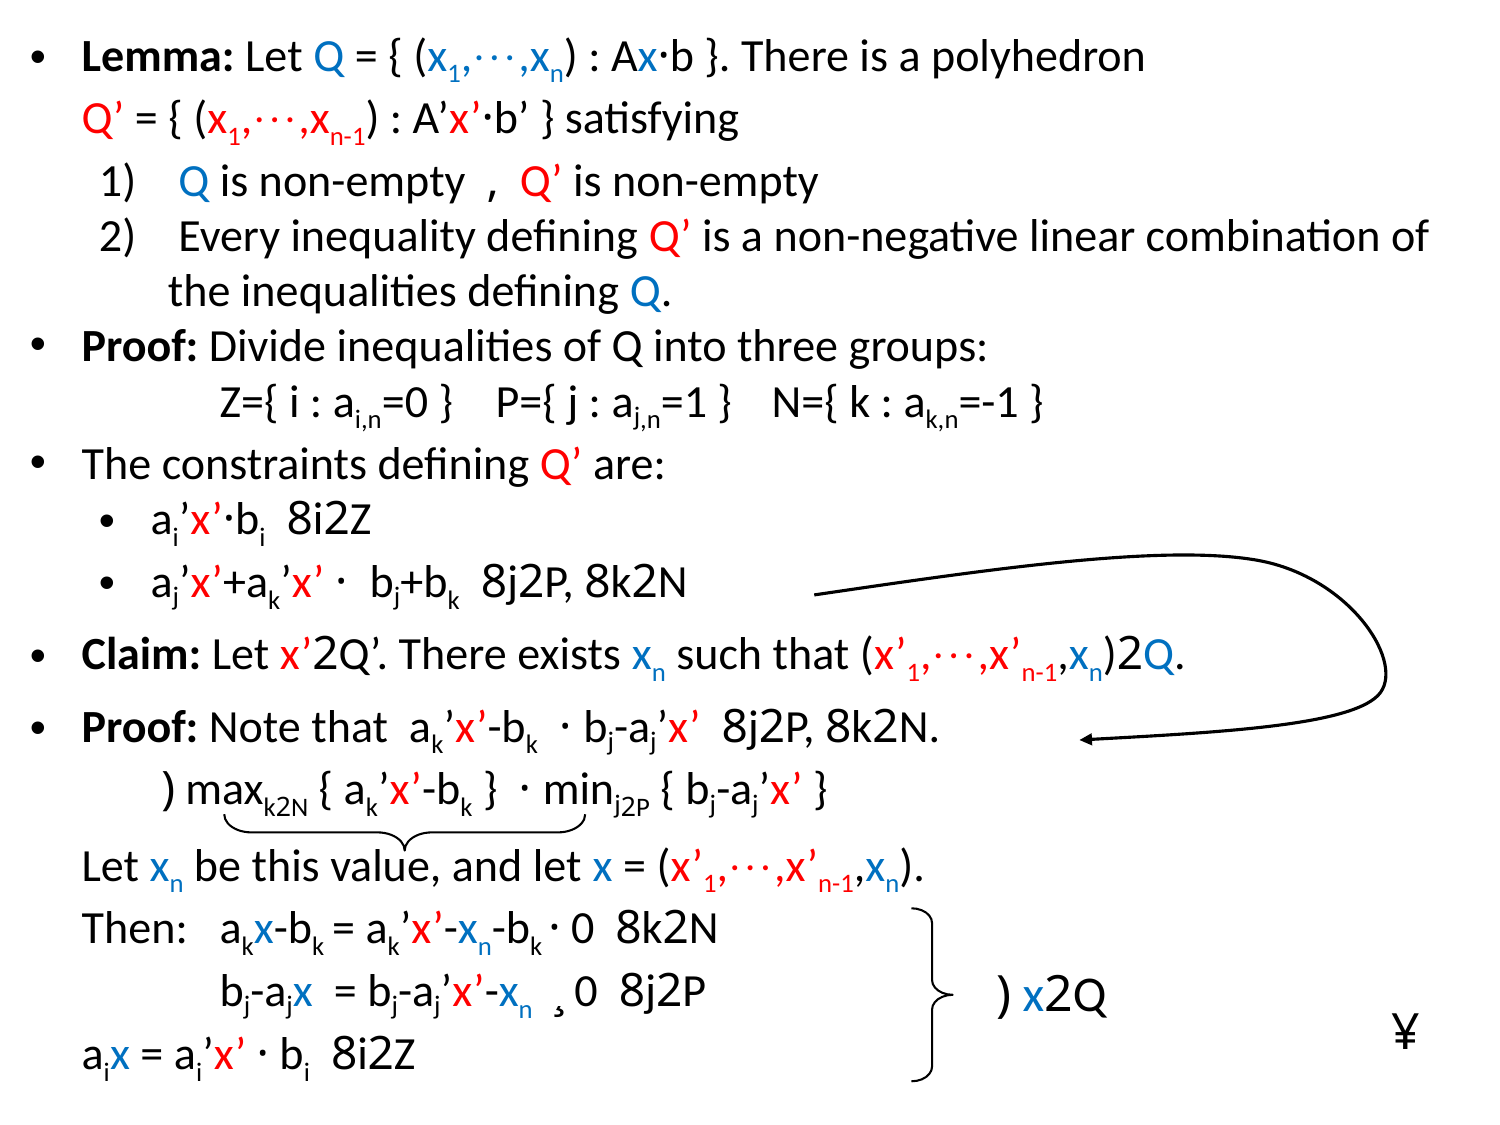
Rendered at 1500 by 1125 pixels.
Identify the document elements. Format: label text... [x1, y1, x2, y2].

text_box [814, 554, 1387, 746]
text_box Lemma: Let Q = { (x1,,xn) : Ax·b }. There is a polyhedron Q’ = { (x1,,xn-1) : A’x’·b’ } satisfying Q is non-empty , Q’ is non-empty Every inequality defining Q’ is a non-negative linear combination of the inequalities defining Q. Proof: Divide inequalities of Q into three groups: Z={ i : ai,n=0 } P={ j : aj,n=1 } N={ k : ak,n=-1 } The constraints defining Q’ are: ai’x’·bi 8i2Z aj’x’+ak’x’ · bj+bk 8j2P, 8k2N Claim: Let x’2Q’. There exists xn such that (x’1,,x’n-1,xn)2Q. Proof: Note that ak’x’-bk · bj-aj’x’ 8j2P, 8k2N. ) maxk2N { ak’x’-bk } · minj2P { bj-aj’x’ } Let xn be this value, and let x = (x’1,,x’n-1,xn). Then: akx-bk = ak’x’-xn-bk · 0 8k2N bj-ajx = bj-aj’x’-xn ¸ 0 8j2P aix = ai’x’ · bi 8i2Z [14, 17, 1491, 1105]
text_box ¥ [1376, 992, 1436, 1067]
text_box [911, 907, 954, 1083]
text_box ) x2Q [981, 954, 1122, 1030]
text_box [223, 814, 586, 852]
